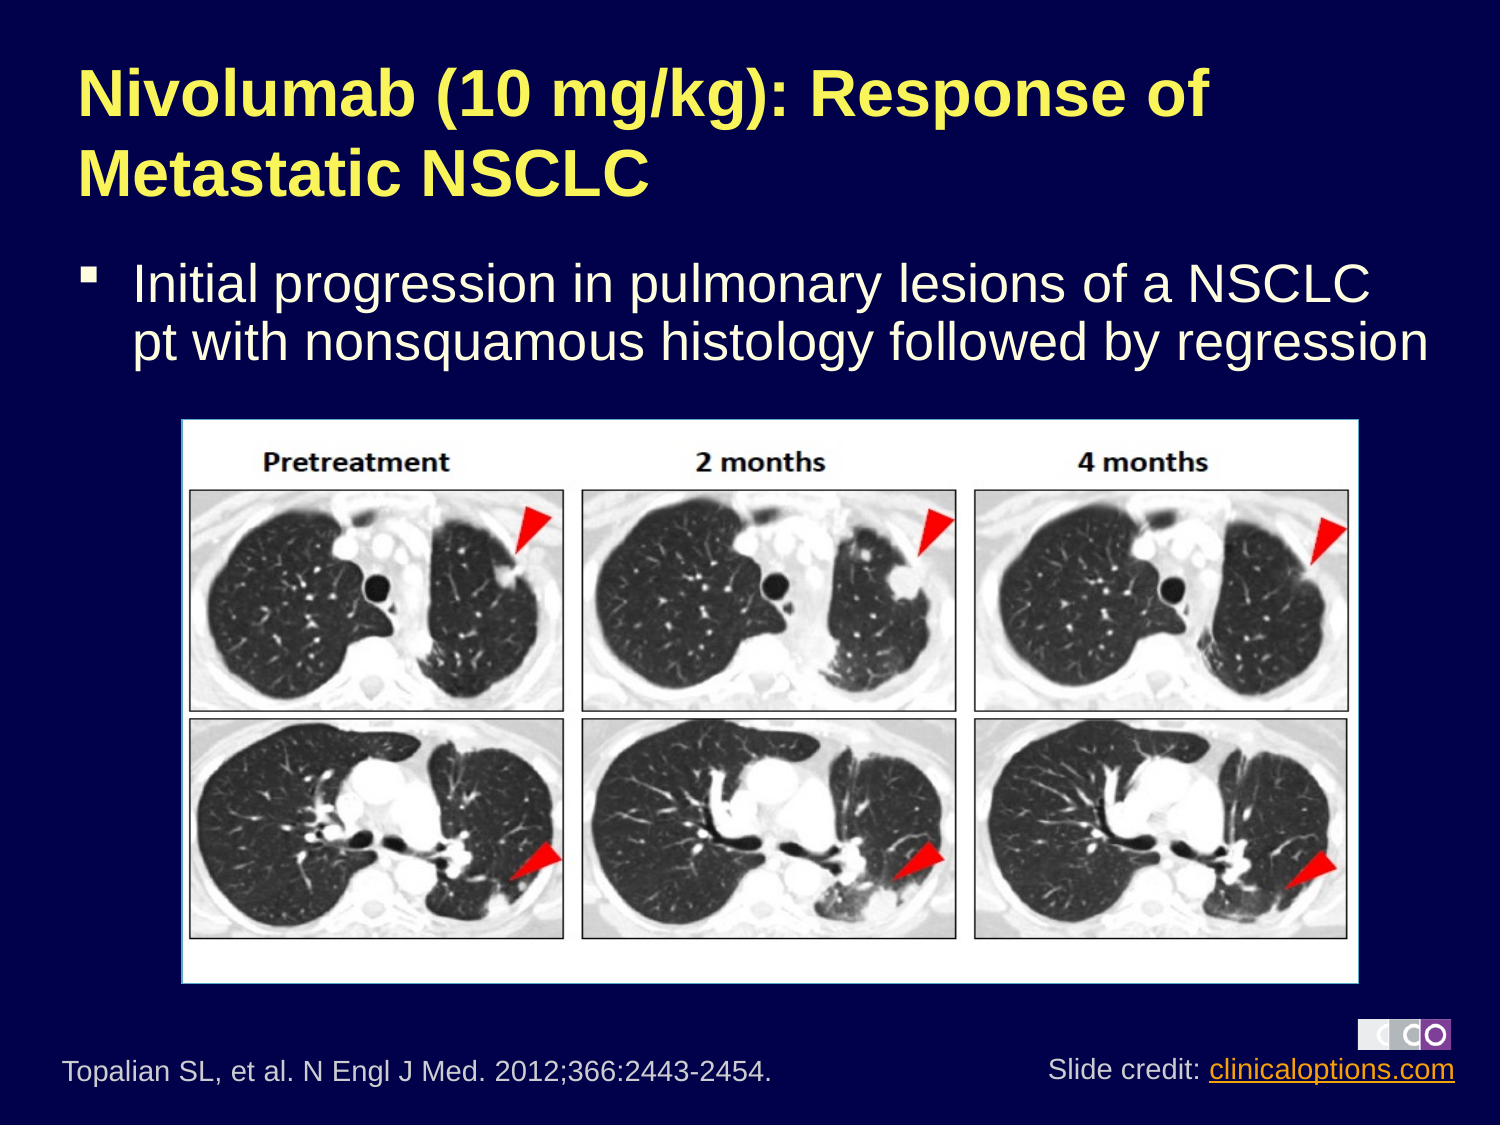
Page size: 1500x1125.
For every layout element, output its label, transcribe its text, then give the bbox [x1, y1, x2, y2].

title Nivolumab (10 mg/kg): Response of Metastatic NSCLC [62, 39, 1447, 220]
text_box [1032, 1018, 1472, 1094]
picture [182, 419, 1359, 983]
text_box Topalian SL, et al. N Engl J Med. 2012;366:2443-2454. [46, 1045, 1027, 1095]
list Initial progression in pulmonary lesions of a NSCLC pt with nonsquamous histology followed by regression [61, 248, 1449, 1012]
